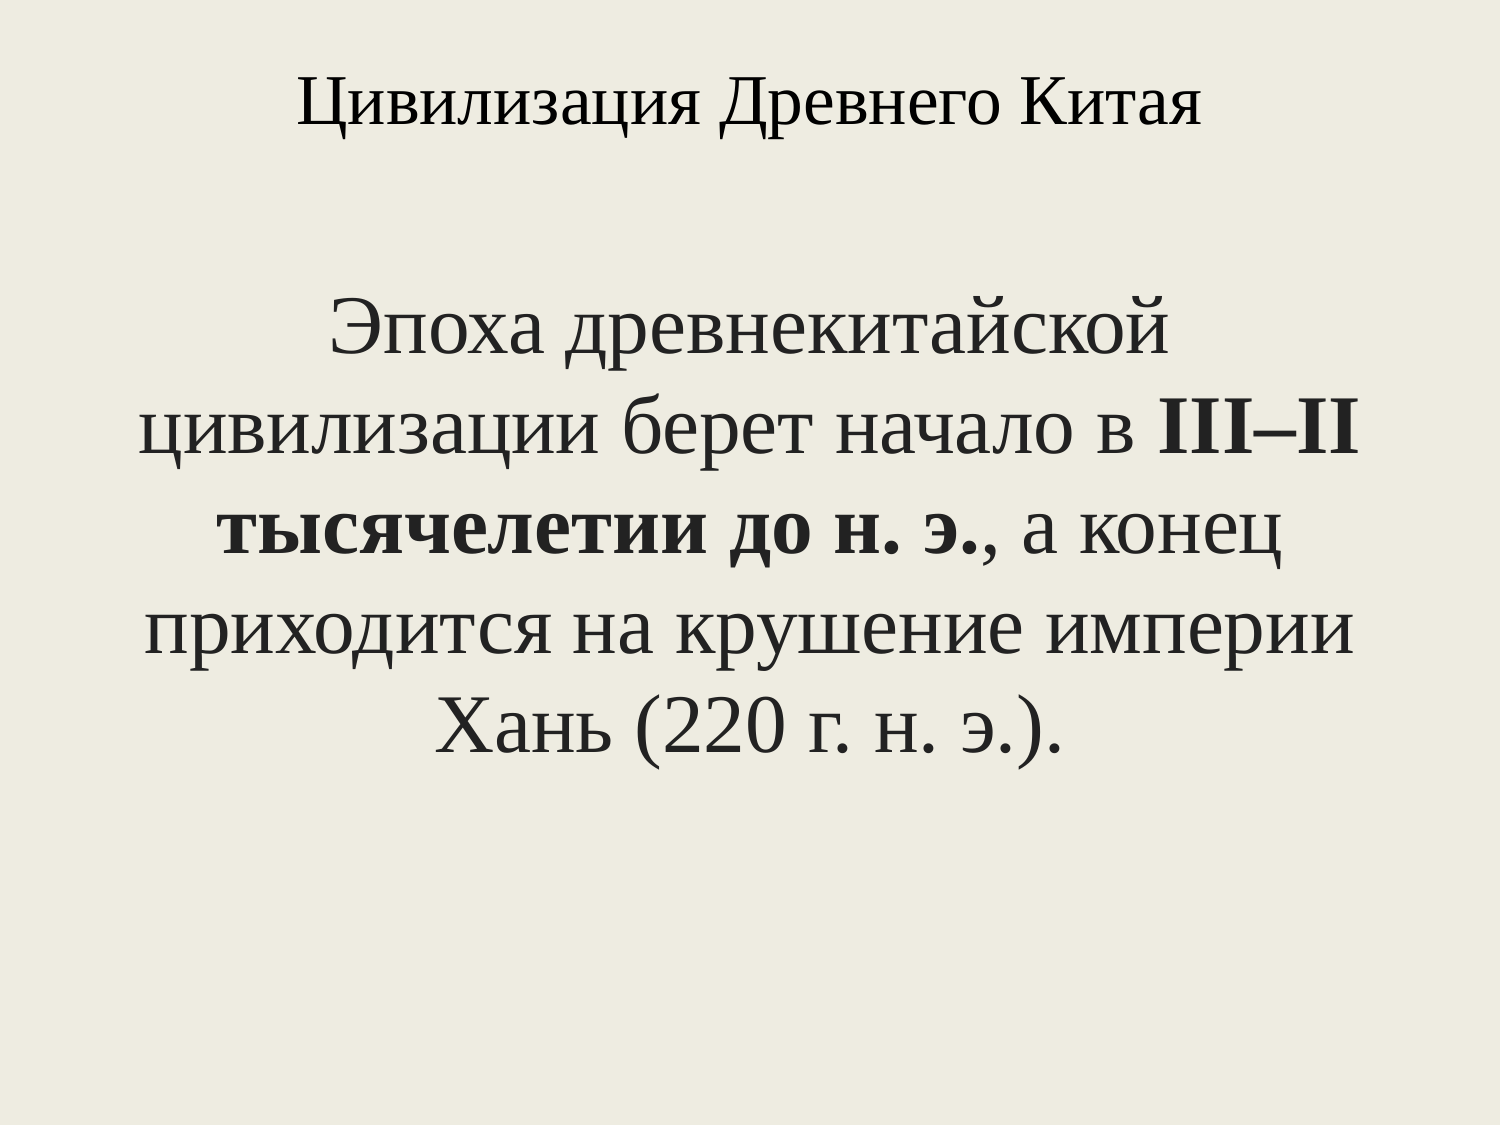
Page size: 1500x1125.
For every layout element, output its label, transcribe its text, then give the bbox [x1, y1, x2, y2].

list Эпоха древнекитайской цивилизации берет начало в III–II тысячелетии до н. э., а конец приходится на крушение империи Хань (220 г. н. э.). [75, 262, 1425, 1005]
title Цивилизация Древнего Китая [75, 45, 1425, 233]
